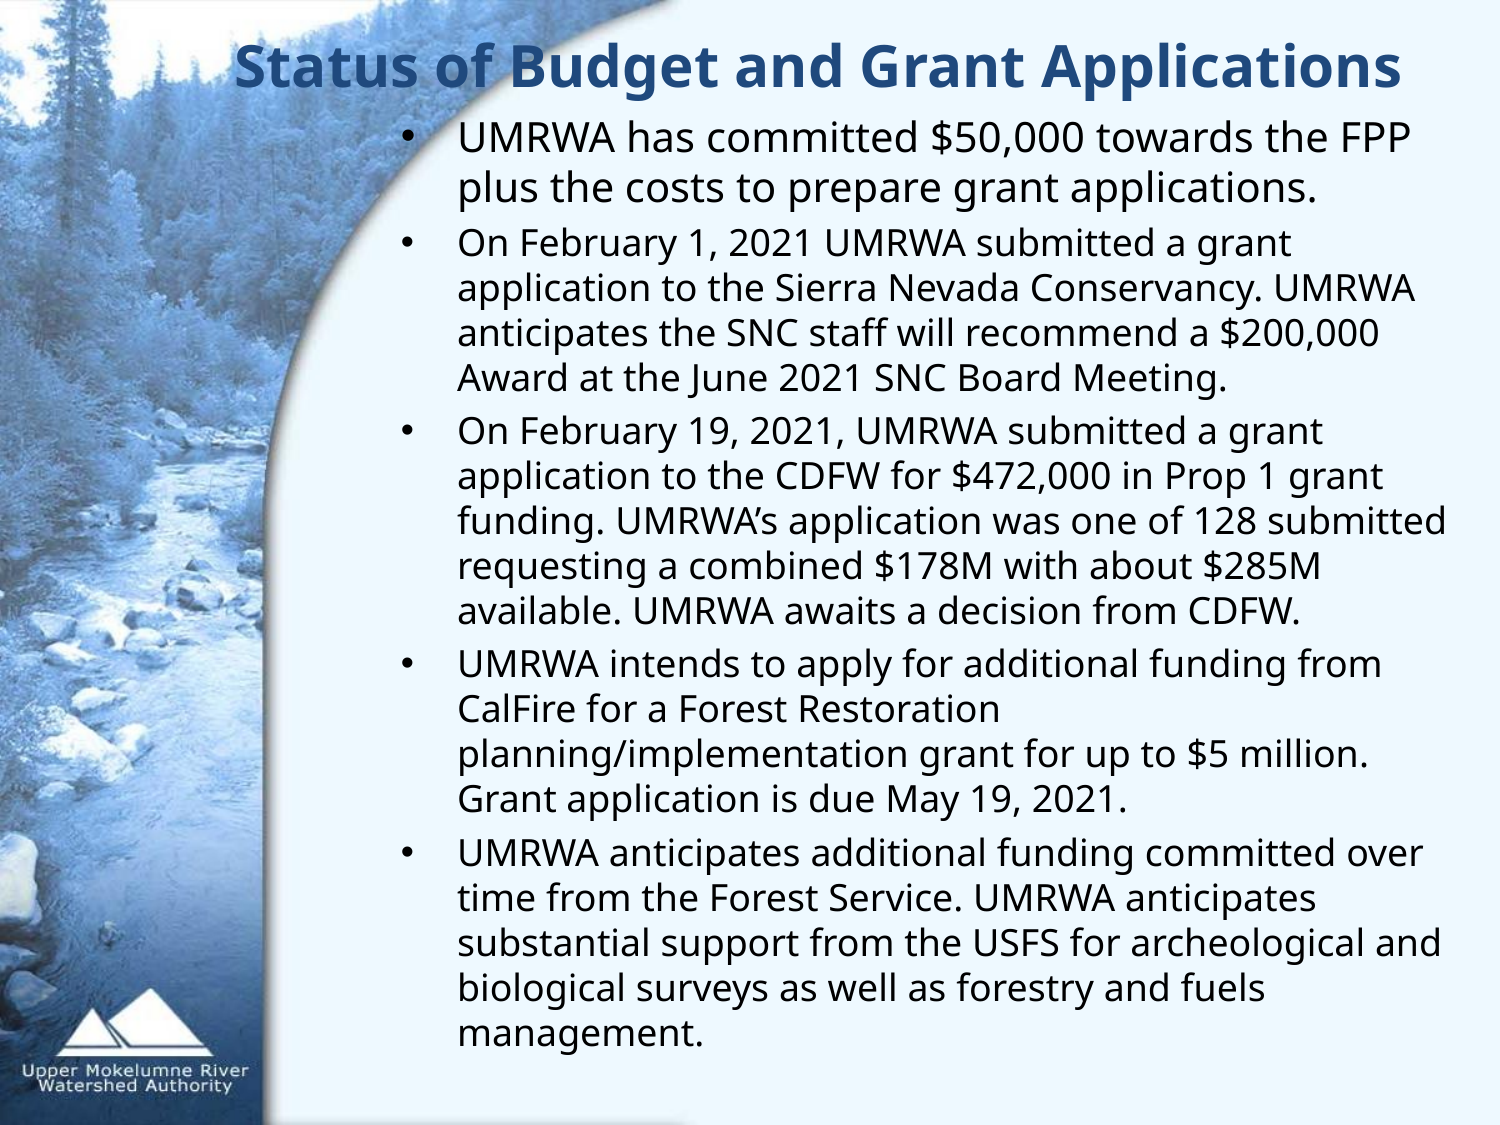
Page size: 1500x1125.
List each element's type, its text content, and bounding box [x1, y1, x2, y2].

picture [0, 0, 1500, 1125]
title Status of Budget and Grant Applications [74, 21, 1426, 111]
subtitle UMRWA has committed $50,000 towards the FPP plus the costs to prepare grant applications. On February 1, 2021 UMRWA submitted a grant application to the Sierra Nevada Conservancy. UMRWA anticipates the SNC staff will recommend a $200,000 Award at the June 2021 SNC Board Meeting. On February 19, 2021, UMRWA submitted a grant application to the CDFW for $472,000 in Prop 1 grant funding. UMRWA’s application was one of 128 submitted requesting a combined $178M with about $285M available. UMRWA awaits a decision from CDFW. UMRWA intends to apply for additional funding from CalFire for a Forest Restoration planning/implementation grant for up to $5 million. Grant application is due May 19, 2021. UMRWA anticipates additional funding committed over time from the Forest Service. UMRWA anticipates substantial support from the USFS for archeological and biological surveys as well as forestry and fuels management. [392, 190, 1468, 1107]
